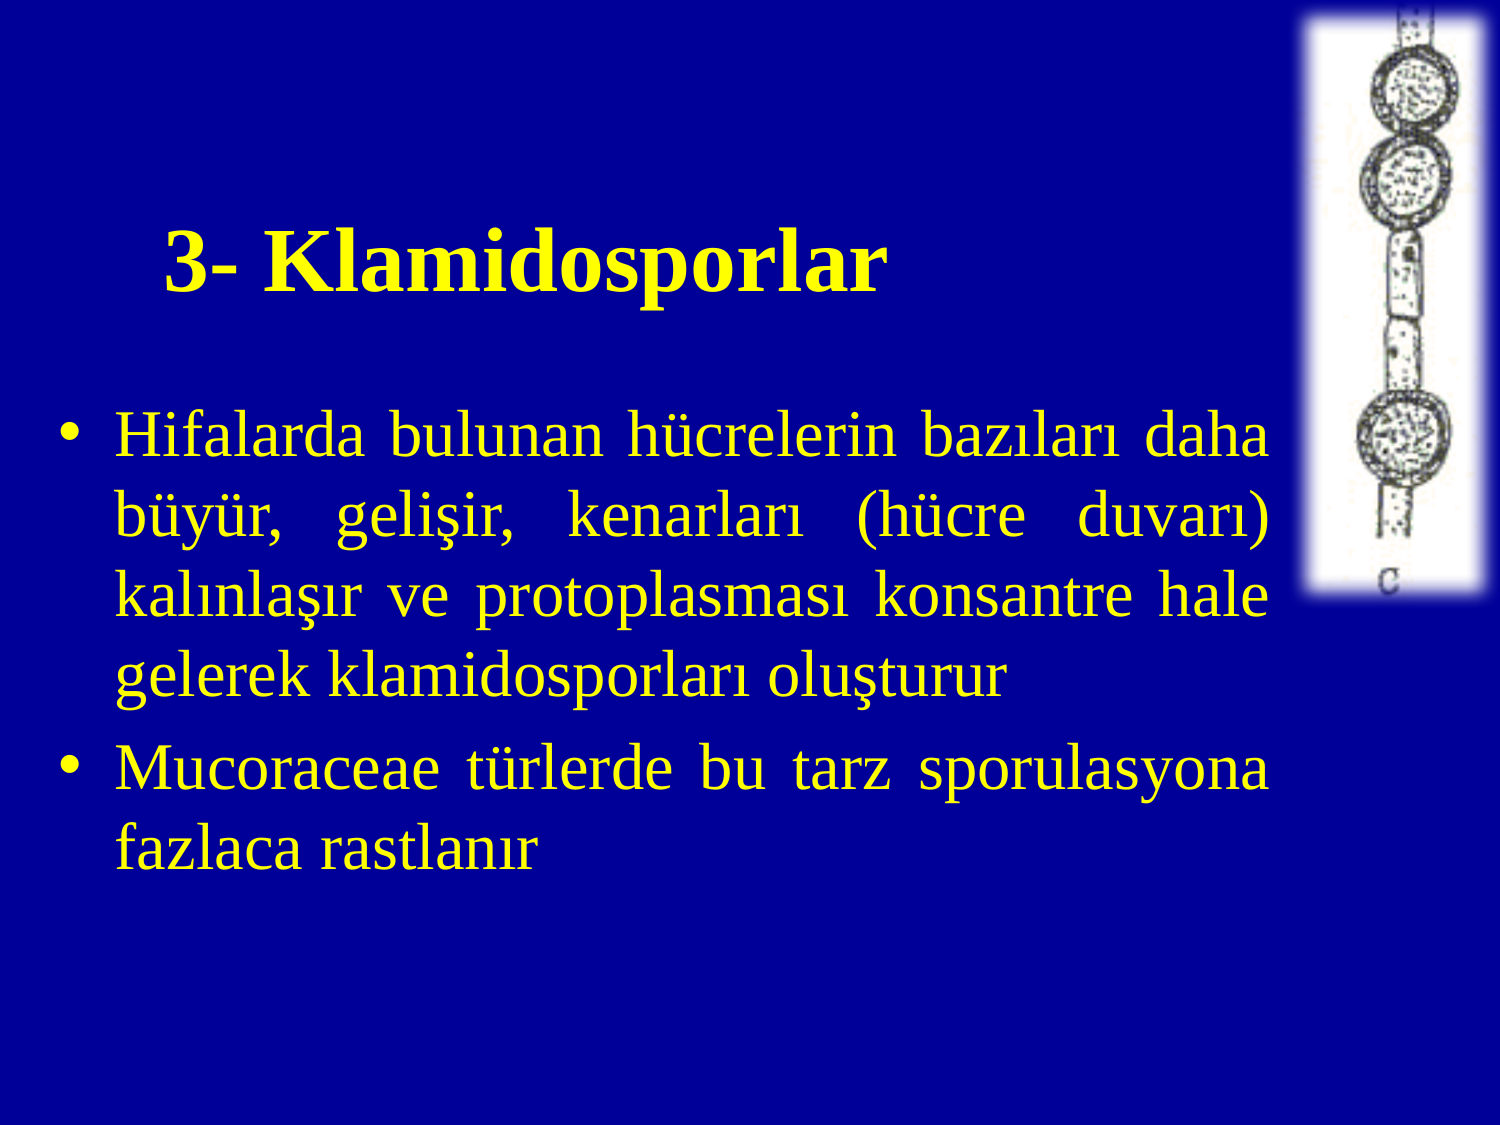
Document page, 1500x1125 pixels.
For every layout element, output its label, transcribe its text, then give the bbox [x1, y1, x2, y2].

picture [1287, 0, 1500, 610]
title 3- Klamidosporlar [0, 160, 1203, 349]
list Hifalarda bulunan hücrelerin bazıları daha büyür, gelişir, kenarları (hücre duvarı) kalınlaşır ve protoplasması konsantre hale gelerek klamidosporları oluşturur Mucoraceae türlerde bu tarz sporulasyona fazlaca rastlanır [43, 382, 1288, 1125]
